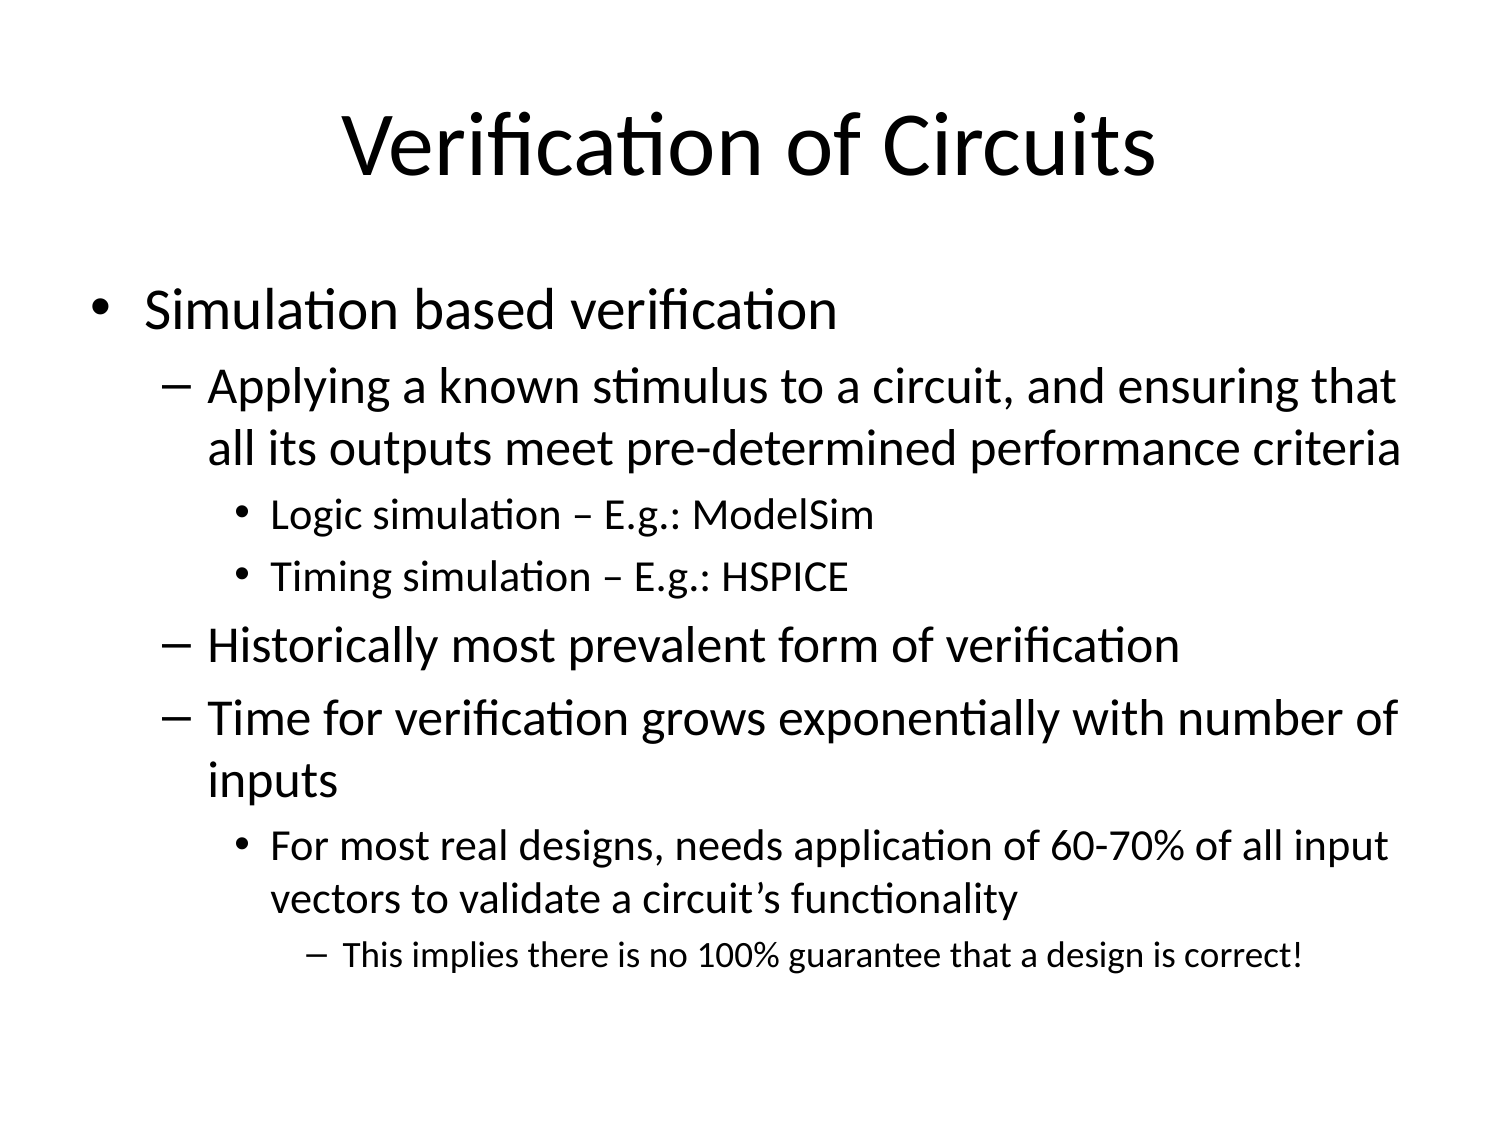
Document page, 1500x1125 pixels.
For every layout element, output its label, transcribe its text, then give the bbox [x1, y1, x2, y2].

list Simulation based verification Applying a known stimulus to a circuit, and ensuring that all its outputs meet pre-determined performance criteria Logic simulation – E.g.: ModelSim Timing simulation – E.g.: HSPICE Historically most prevalent form of verification Time for verification grows exponentially with number of inputs For most real designs, needs application of 60-70% of all input vectors to validate a circuit’s functionality This implies there is no 100% guarantee that a design is correct! [75, 262, 1425, 1005]
title Verification of Circuits [75, 45, 1425, 233]
